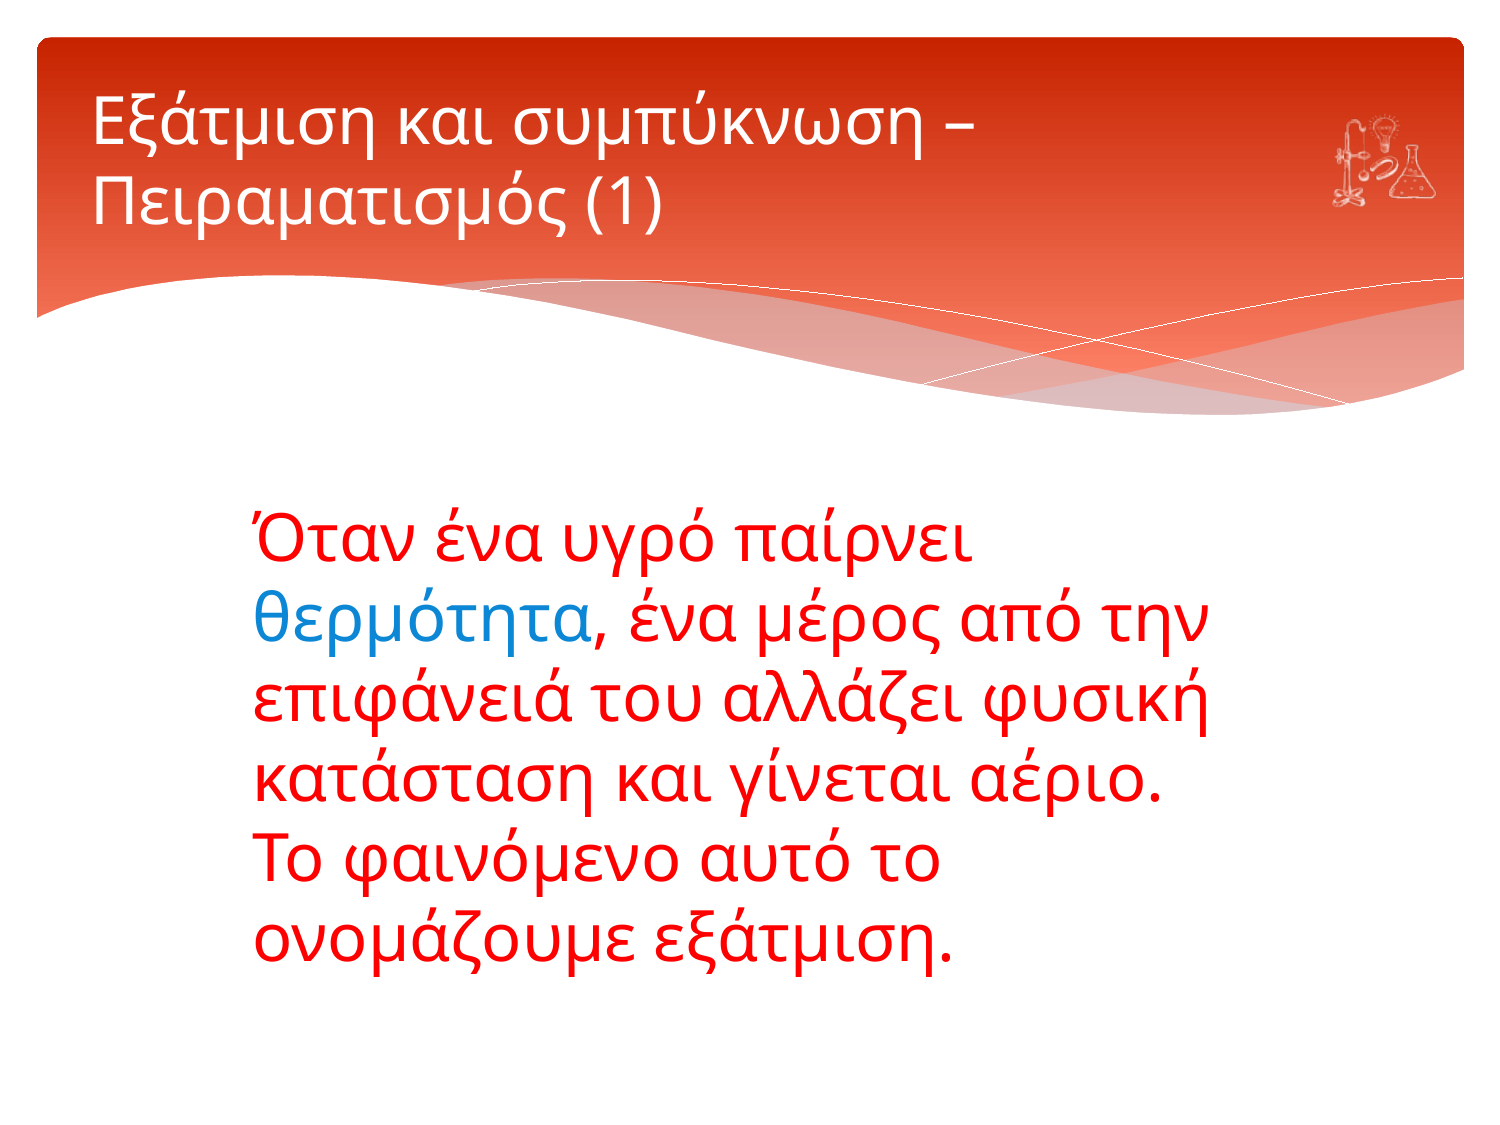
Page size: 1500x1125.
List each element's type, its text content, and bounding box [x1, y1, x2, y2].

picture [1313, 97, 1465, 238]
text_box Όταν ένα υγρό παίρνει θερμότητα, ένα μέρος από την επιφάνειά του αλλάζει φυσική κατάσταση και γίνεται αέριο. Το φαινόμενο αυτό το ονομάζουμε εξάτμιση. [237, 487, 1244, 982]
title Εξάτμιση και συμπύκνωση – Πειραματισμός (1) [75, 55, 1425, 261]
